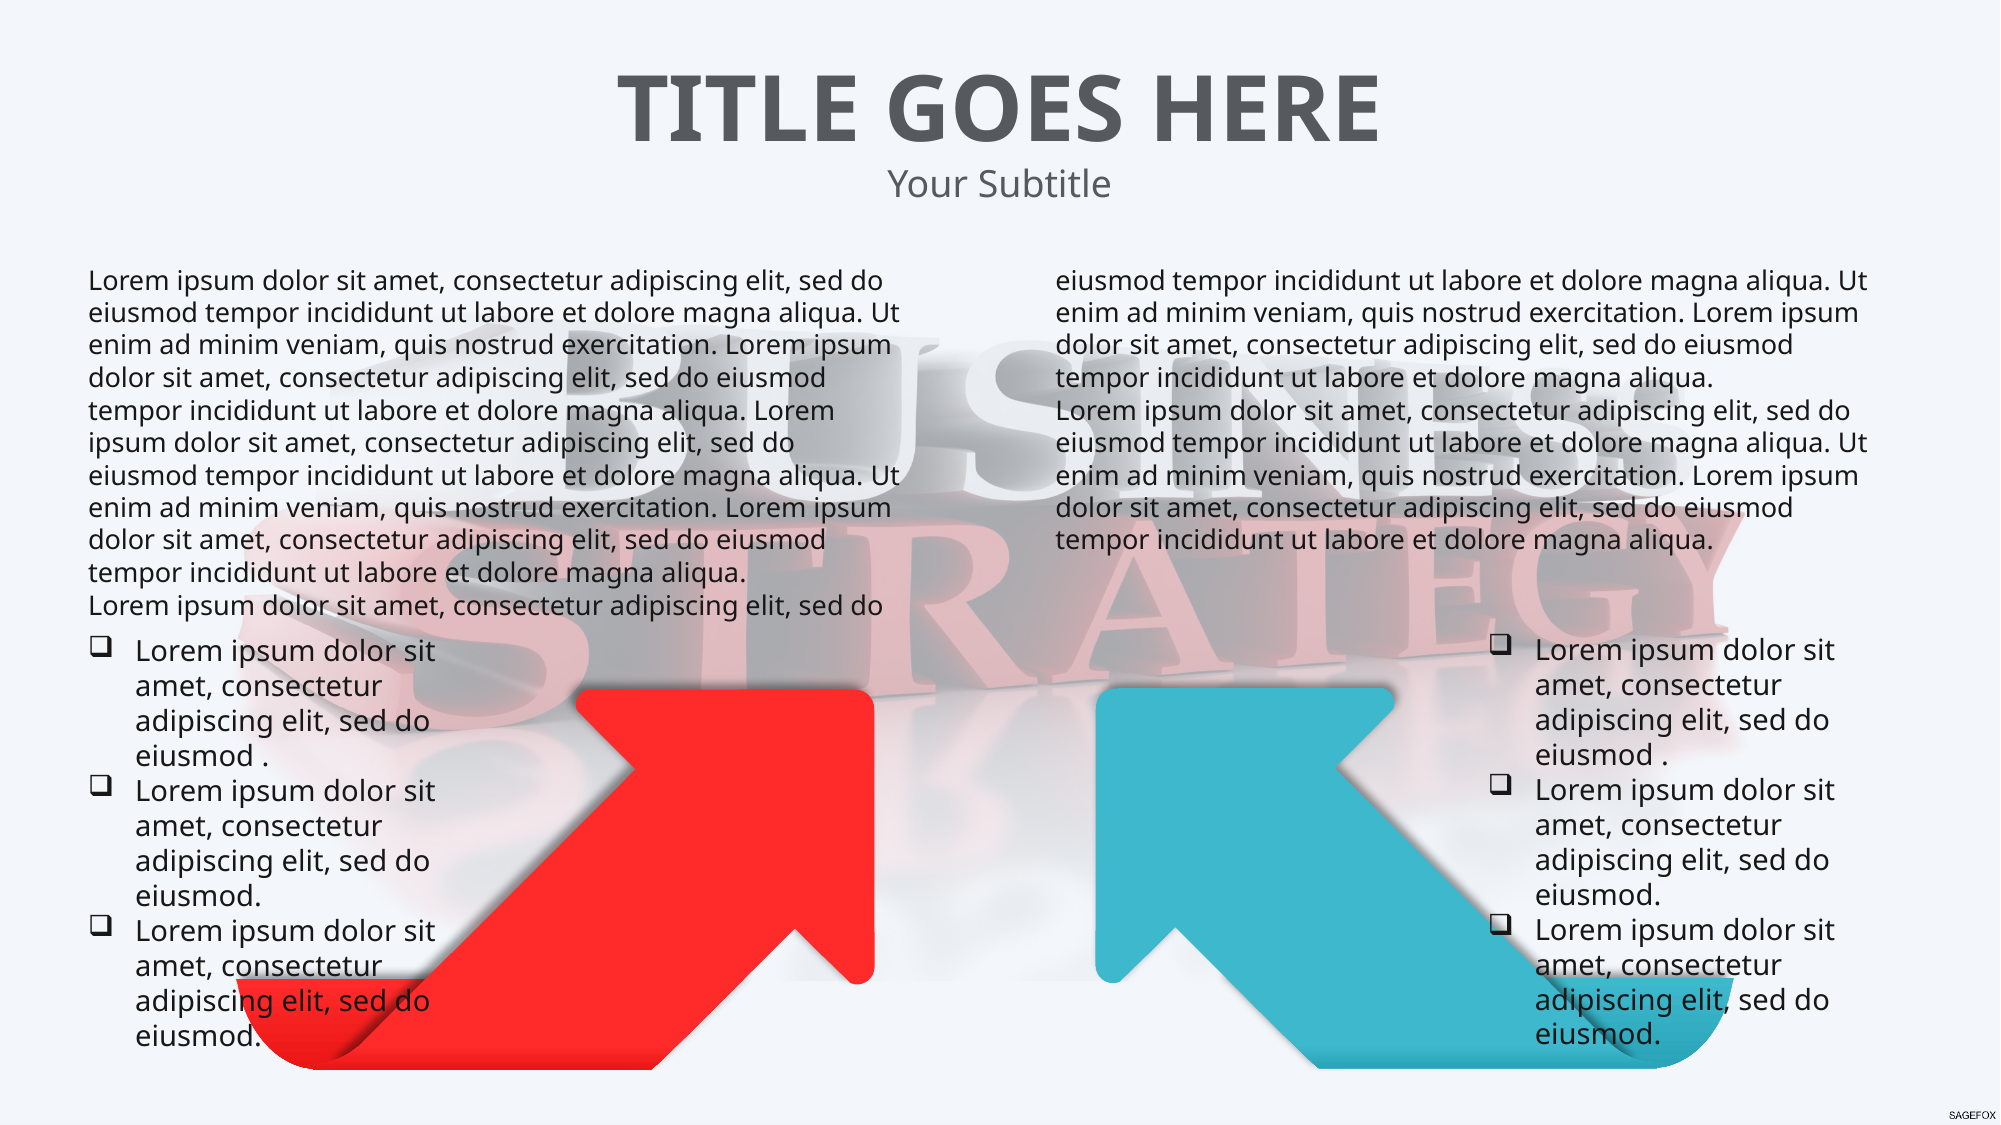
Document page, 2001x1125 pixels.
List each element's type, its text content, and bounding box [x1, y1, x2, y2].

text_box TITLE GOES HERE Your Subtitle [548, 42, 1452, 212]
picture [1925, 0, 2001, 1125]
text_box Lorem ipsum dolor sit amet, consectetur adipiscing elit, sed do eiusmod . Lorem ipsum dolor sit amet, consectetur adipiscing elit, sed do eiusmod. Lorem ipsum dolor sit amet, consectetur adipiscing elit, sed do eiusmod. [1663, 598, 1914, 1059]
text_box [1125, 598, 1663, 1125]
text_box [1663, 1059, 1687, 1068]
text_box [307, 600, 845, 1125]
text_box Lorem ipsum dolor sit amet, consectetur adipiscing elit, sed do eiusmod tempor incididunt ut labore et dolore magna aliqua. Ut enim ad minim veniam, quis nostrud exercitation. Lorem ipsum dolor sit amet, consectetur adipiscing elit, sed do eiusmod tempor incididunt ut labore et dolore magna aliqua. Lorem ipsum dolor sit amet, consectetur adipiscing elit, sed do eiusmod tempor incididunt ut labore et dolore magna aliqua. Ut enim ad minim veniam, quis nostrud exercitation. Lorem ipsum dolor sit amet, consectetur adipiscing elit, sed do eiusmod tempor incididunt ut labore et dolore magna aliqua. Lorem ipsum dolor sit amet, consectetur adipiscing elit, sed do eiusmod tempor incididunt ut labore et dolore magna aliqua. Ut enim ad minim veniam, quis nostrud exercitation. Lorem ipsum dolor sit amet, consectetur adipiscing elit, sed do eiusmod tempor incididunt ut labore et dolore magna aliqua. Lorem ipsum dolor sit amet, consectetur adipiscing elit, sed do eiusmod tempor incididunt ut labore et dolore magna aliqua. Ut enim ad minim veniam, quis nostrud exercitation. Lorem ipsum dolor sit amet, consectetur adipiscing elit, sed do eiusmod tempor incididunt ut labore et dolore magna aliqua. [73, 255, 1888, 643]
text_box Lorem ipsum dolor sit amet, consectetur adipiscing elit, sed do eiusmod . Lorem ipsum dolor sit amet, consectetur adipiscing elit, sed do eiusmod. Lorem ipsum dolor sit amet, consectetur adipiscing elit, sed do eiusmod. [73, 643, 307, 1060]
text_box [283, 1060, 307, 1069]
